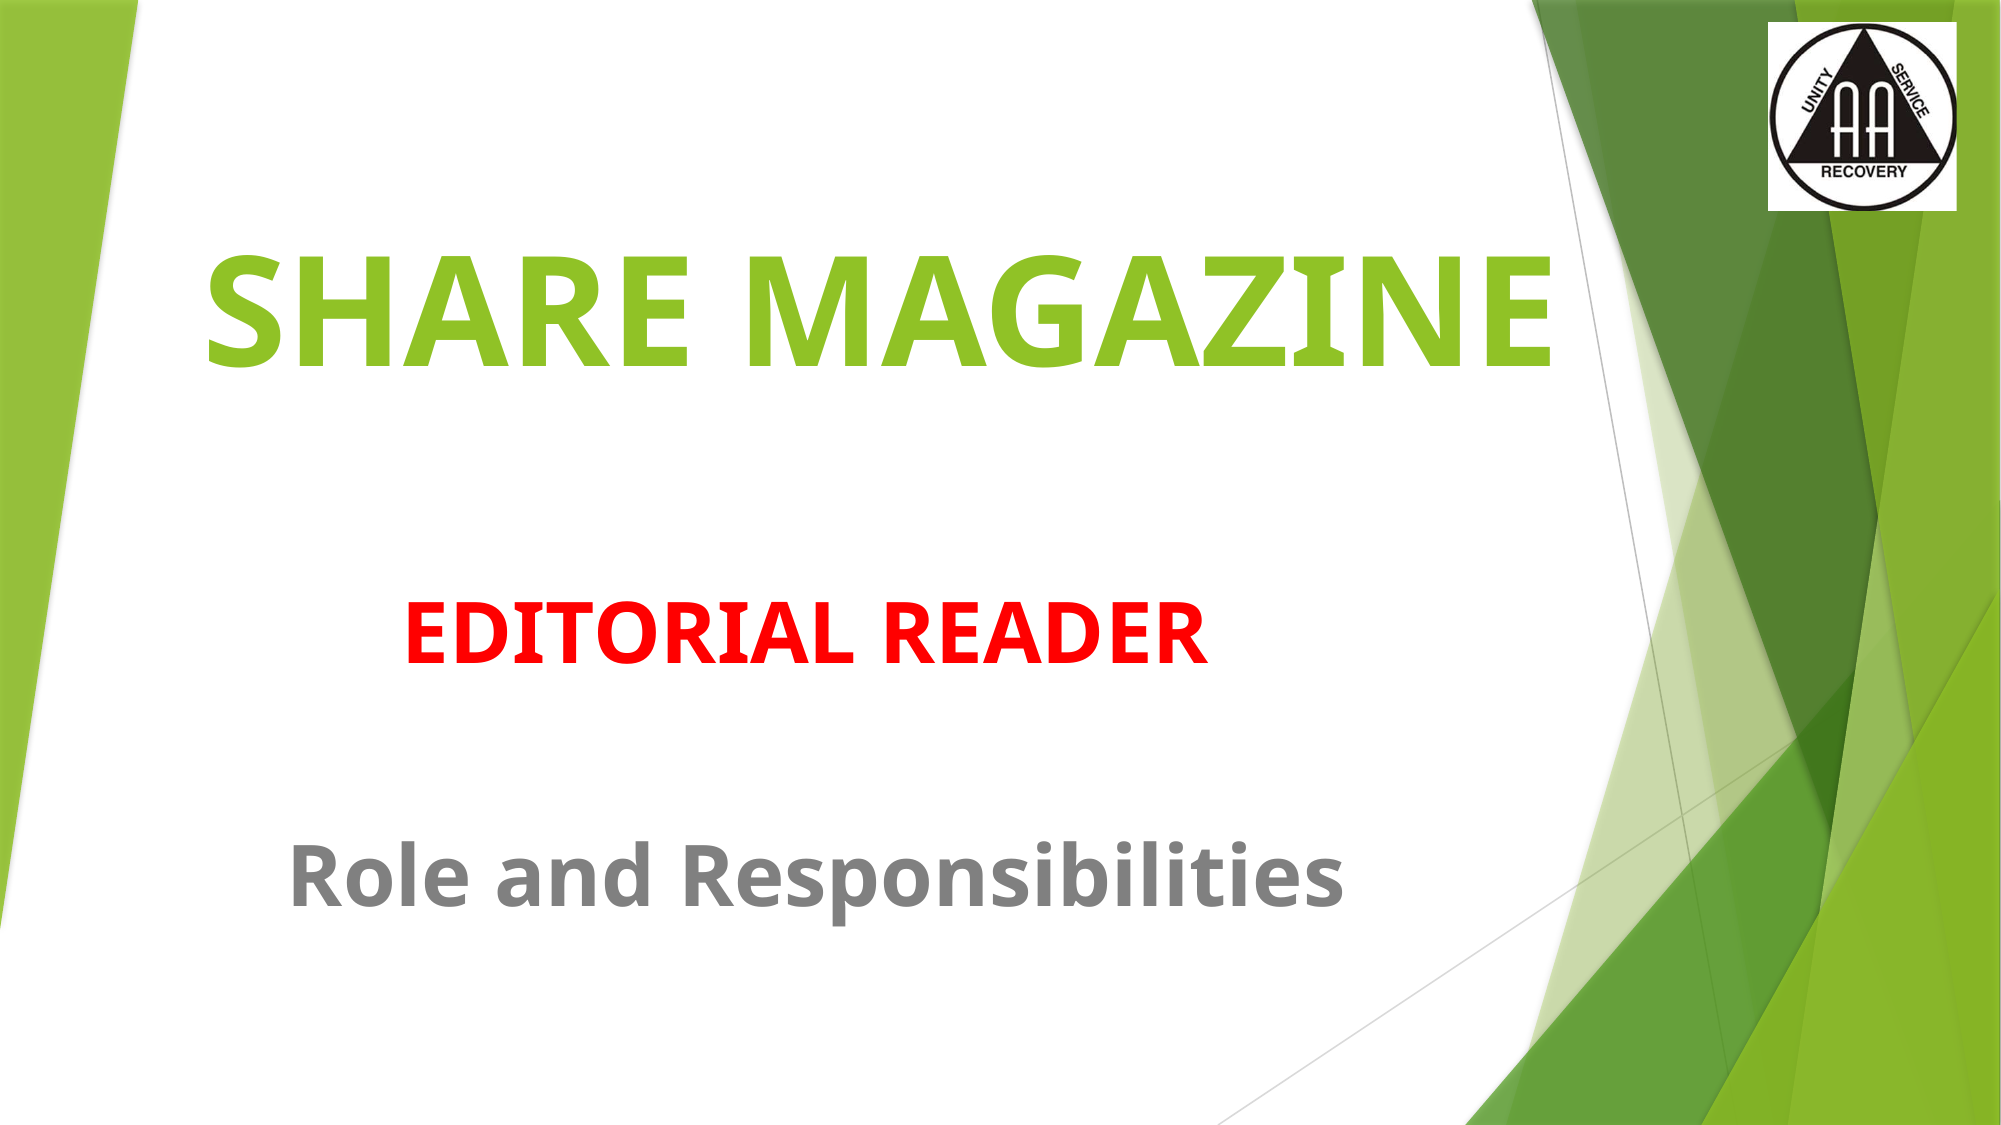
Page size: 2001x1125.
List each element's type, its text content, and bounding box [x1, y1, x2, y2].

picture [1767, 21, 1958, 212]
subtitle EDITORIAL READER Role and Responsibilities [229, 448, 1382, 1005]
title SHARE MAGAZINE [184, 184, 1579, 405]
